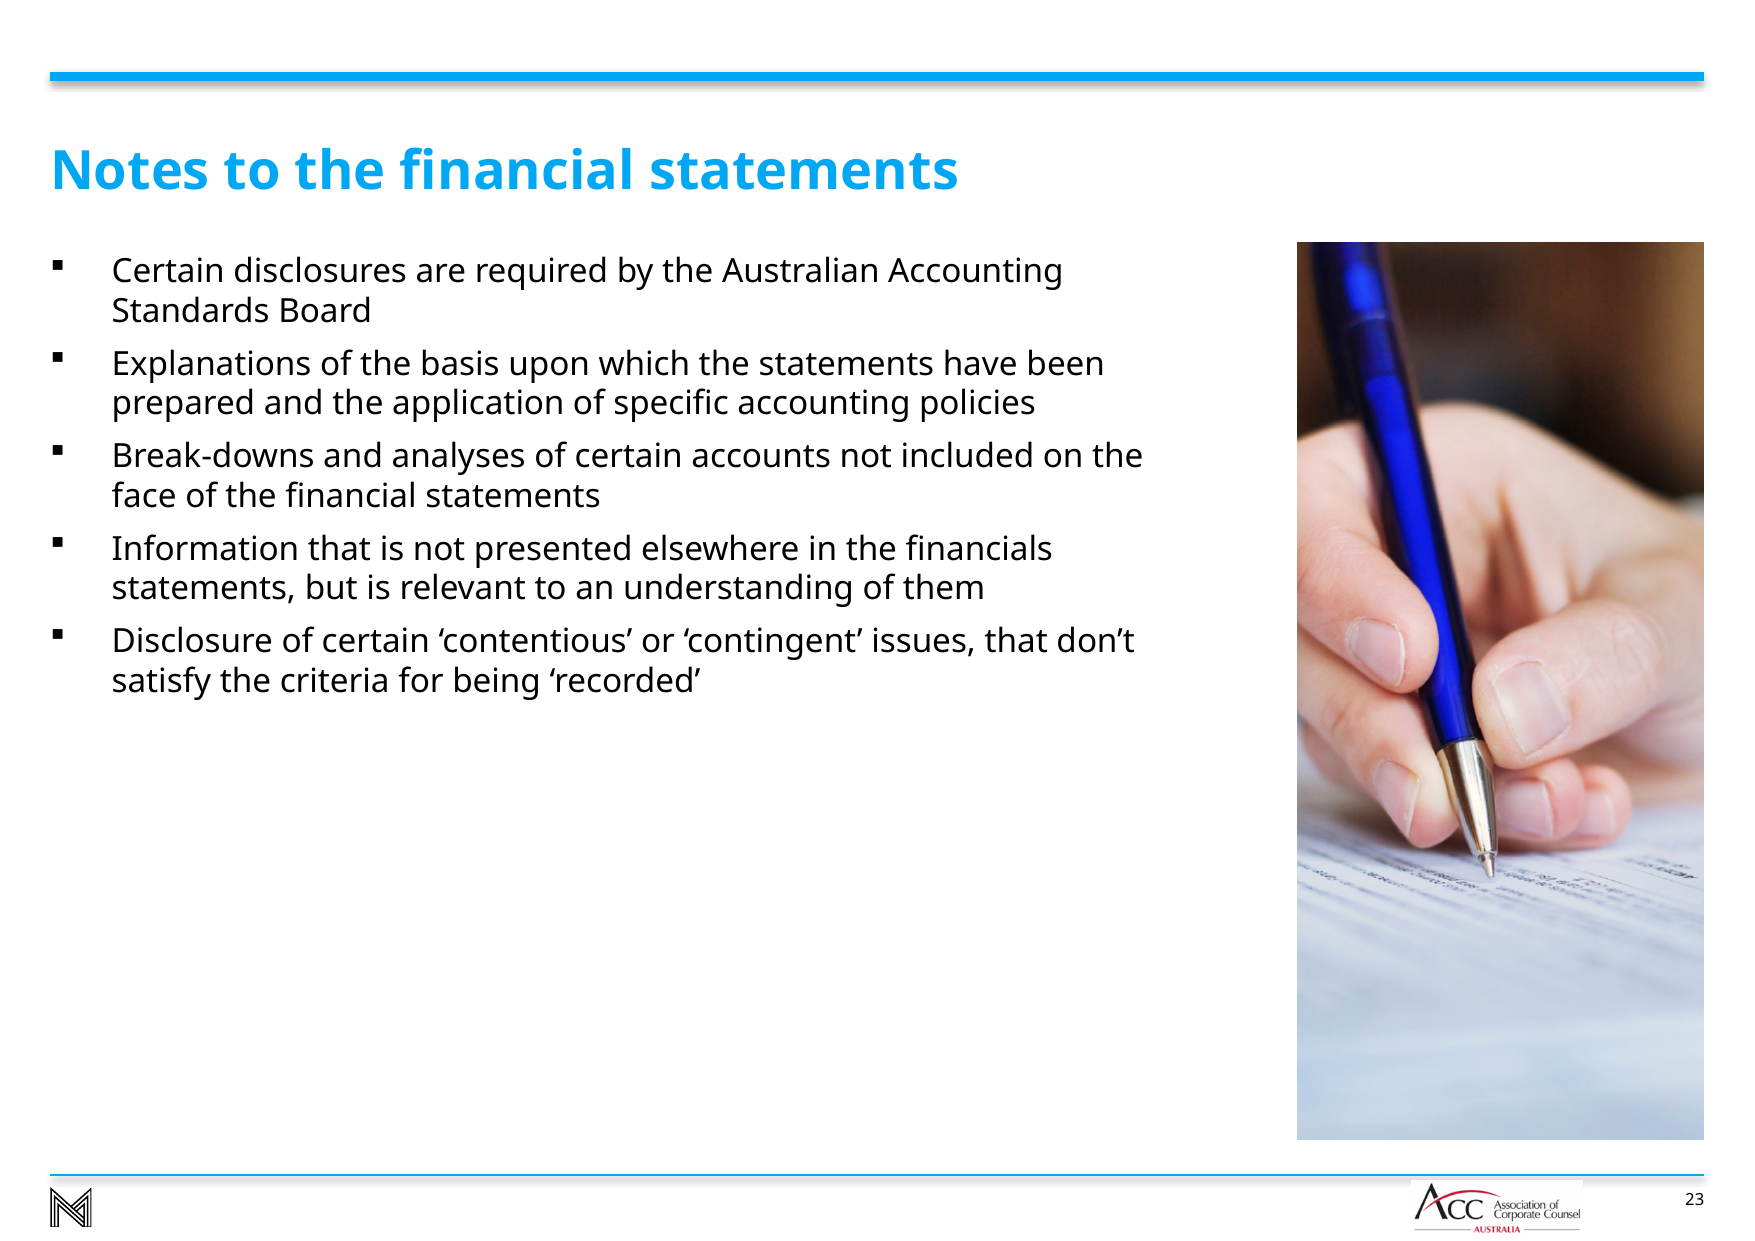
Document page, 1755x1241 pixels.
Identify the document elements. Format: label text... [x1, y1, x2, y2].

picture [1411, 1180, 1583, 1233]
picture [1297, 241, 1704, 1140]
list Certain disclosures are required by the Australian Accounting Standards Board Explanations of the basis upon which the statements have been prepared and the application of specific accounting policies Break-downs and analyses of certain accounts not included on the face of the financial statements Information that is not presented elsewhere in the financials statements, but is relevant to an understanding of them Disclosure of certain ‘contentious’ or ‘contingent’ issues, that don’t satisfy the criteria for being ‘recorded’ [50, 242, 1233, 1140]
slide_number 22 [1655, 1188, 1705, 1211]
title Notes to the financial statements [49, 135, 1704, 217]
